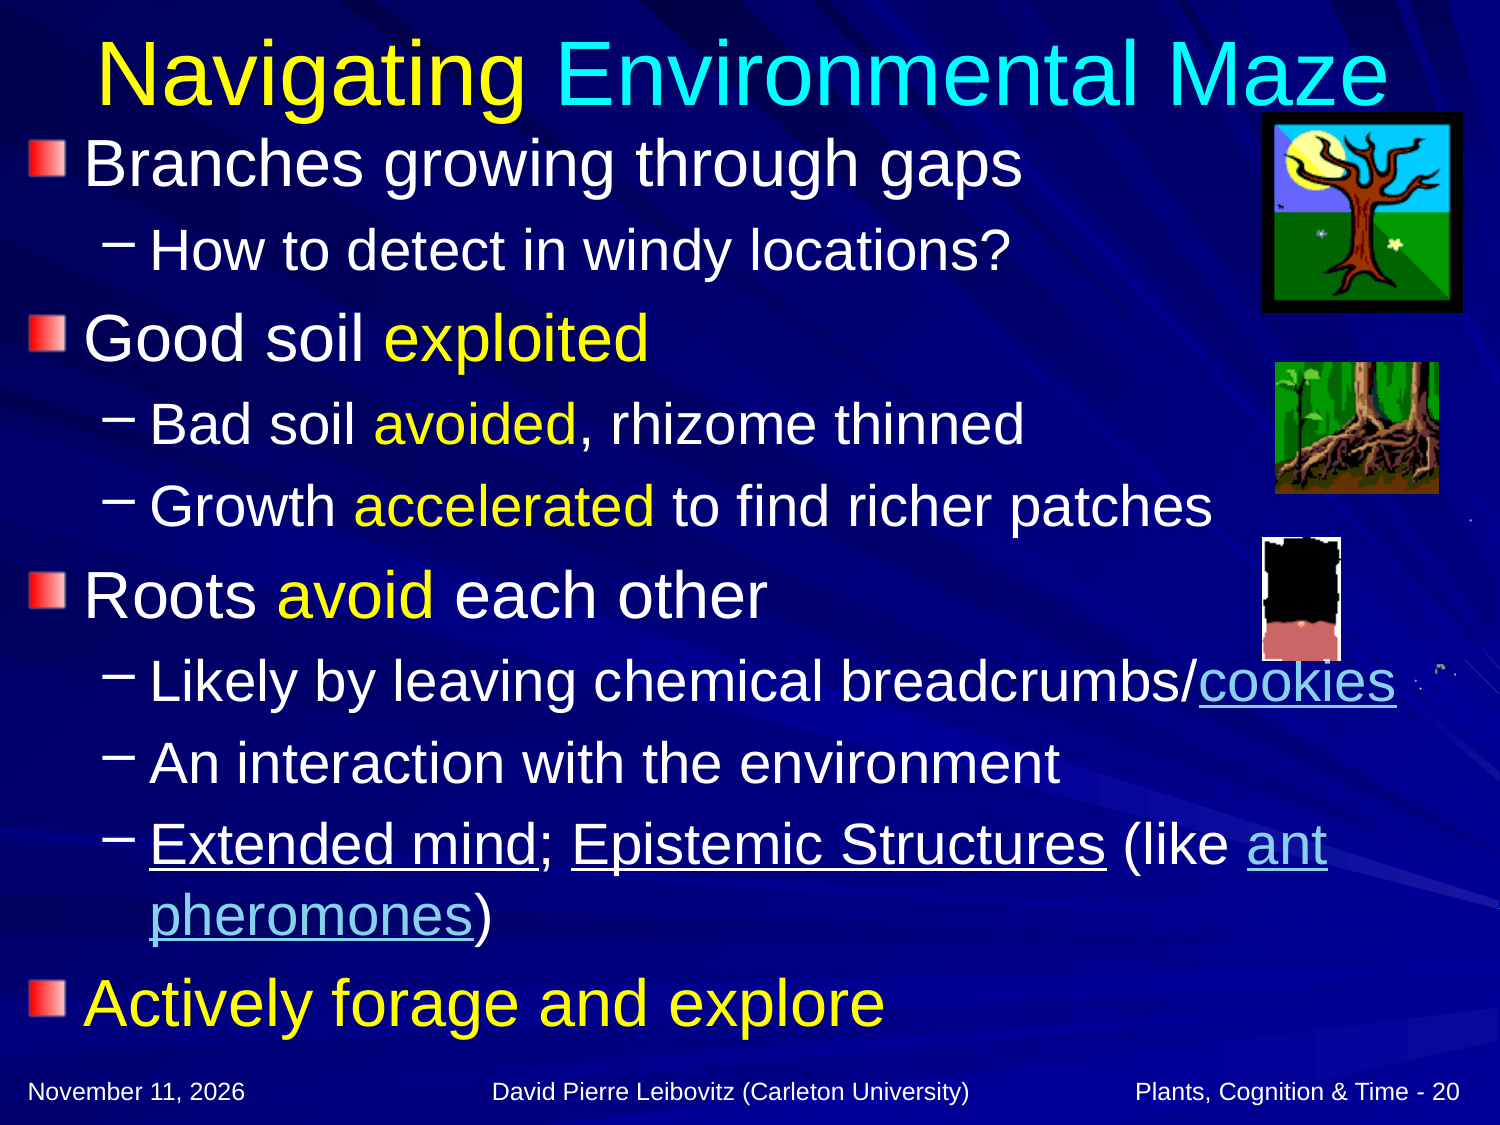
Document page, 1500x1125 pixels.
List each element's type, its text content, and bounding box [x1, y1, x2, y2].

slide_number Plants, Cognition & Time - 20 [1099, 1062, 1476, 1113]
picture [1262, 537, 1341, 662]
picture [27, 313, 70, 356]
picture [27, 138, 70, 181]
picture [27, 570, 70, 613]
footer David Pierre Leibovitz (Carleton University) [374, 1062, 1088, 1113]
list Branches growing through gaps How to detect in windy locations? Good soil exploited Bad soil avoided, rhizome thinned Growth accelerated to find richer patches Roots avoid each other Likely by leaving chemical breadcrumbs/cookies An interaction with the environment Extended mind; Epistemic Structures (like ant pheromones) Actively forage and explore [12, 112, 1476, 1026]
picture [1274, 362, 1440, 494]
picture [1262, 112, 1463, 313]
picture [27, 978, 70, 1021]
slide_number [12, 1062, 363, 1113]
title Navigating Environmental Maze [12, 12, 1476, 112]
picture [1409, 512, 1476, 696]
